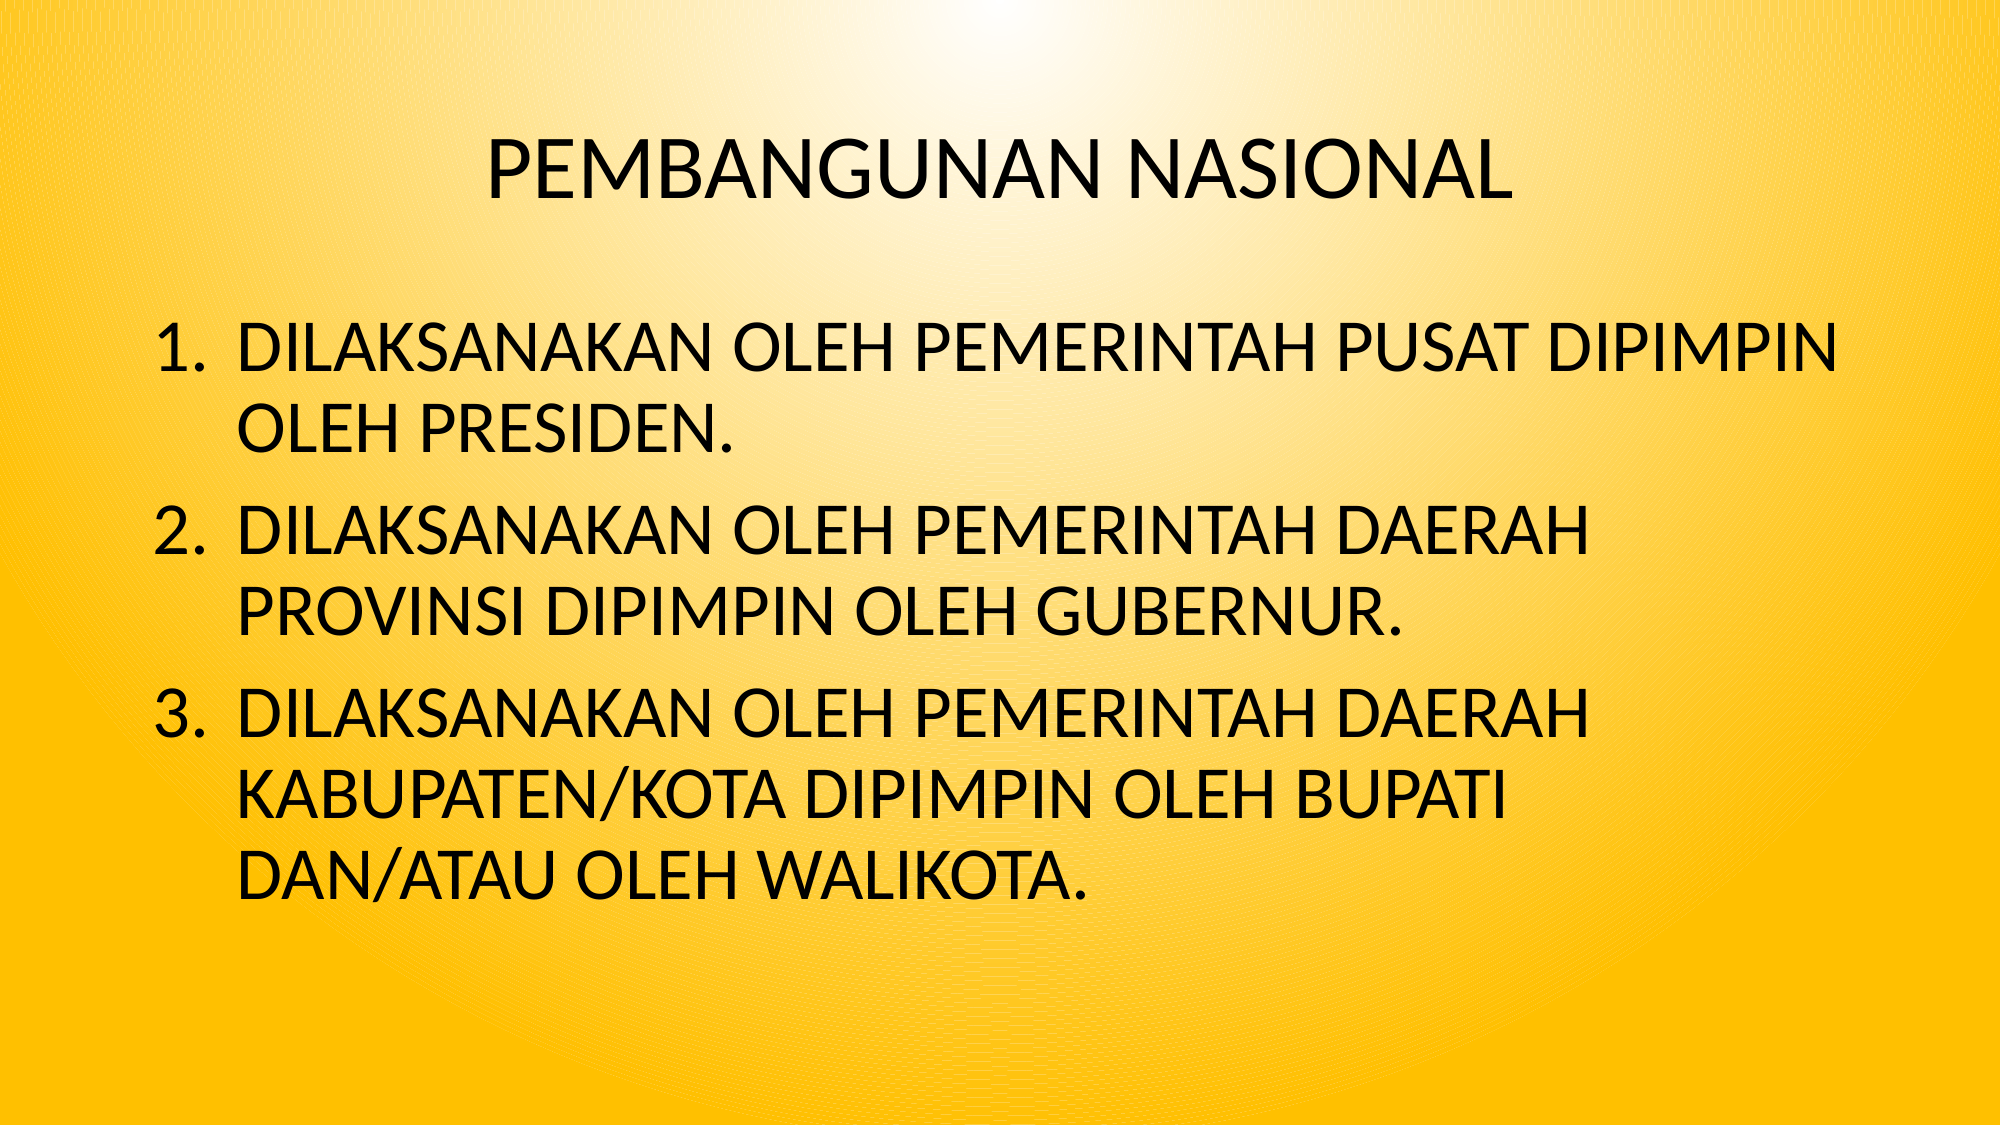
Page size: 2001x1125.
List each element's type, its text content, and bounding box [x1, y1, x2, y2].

list DILAKSANAKAN OLEH PEMERINTAH PUSAT DIPIMPIN OLEH PRESIDEN. DILAKSANAKAN OLEH PEMERINTAH DAERAH PROVINSI DIPIMPIN OLEH GUBERNUR. DILAKSANAKAN OLEH PEMERINTAH DAERAH KABUPATEN/KOTA DIPIMPIN OLEH BUPATI DAN/ATAU OLEH WALIKOTA. [137, 299, 1863, 1014]
title PEMBANGUNAN NASIONAL [137, 59, 1863, 278]
